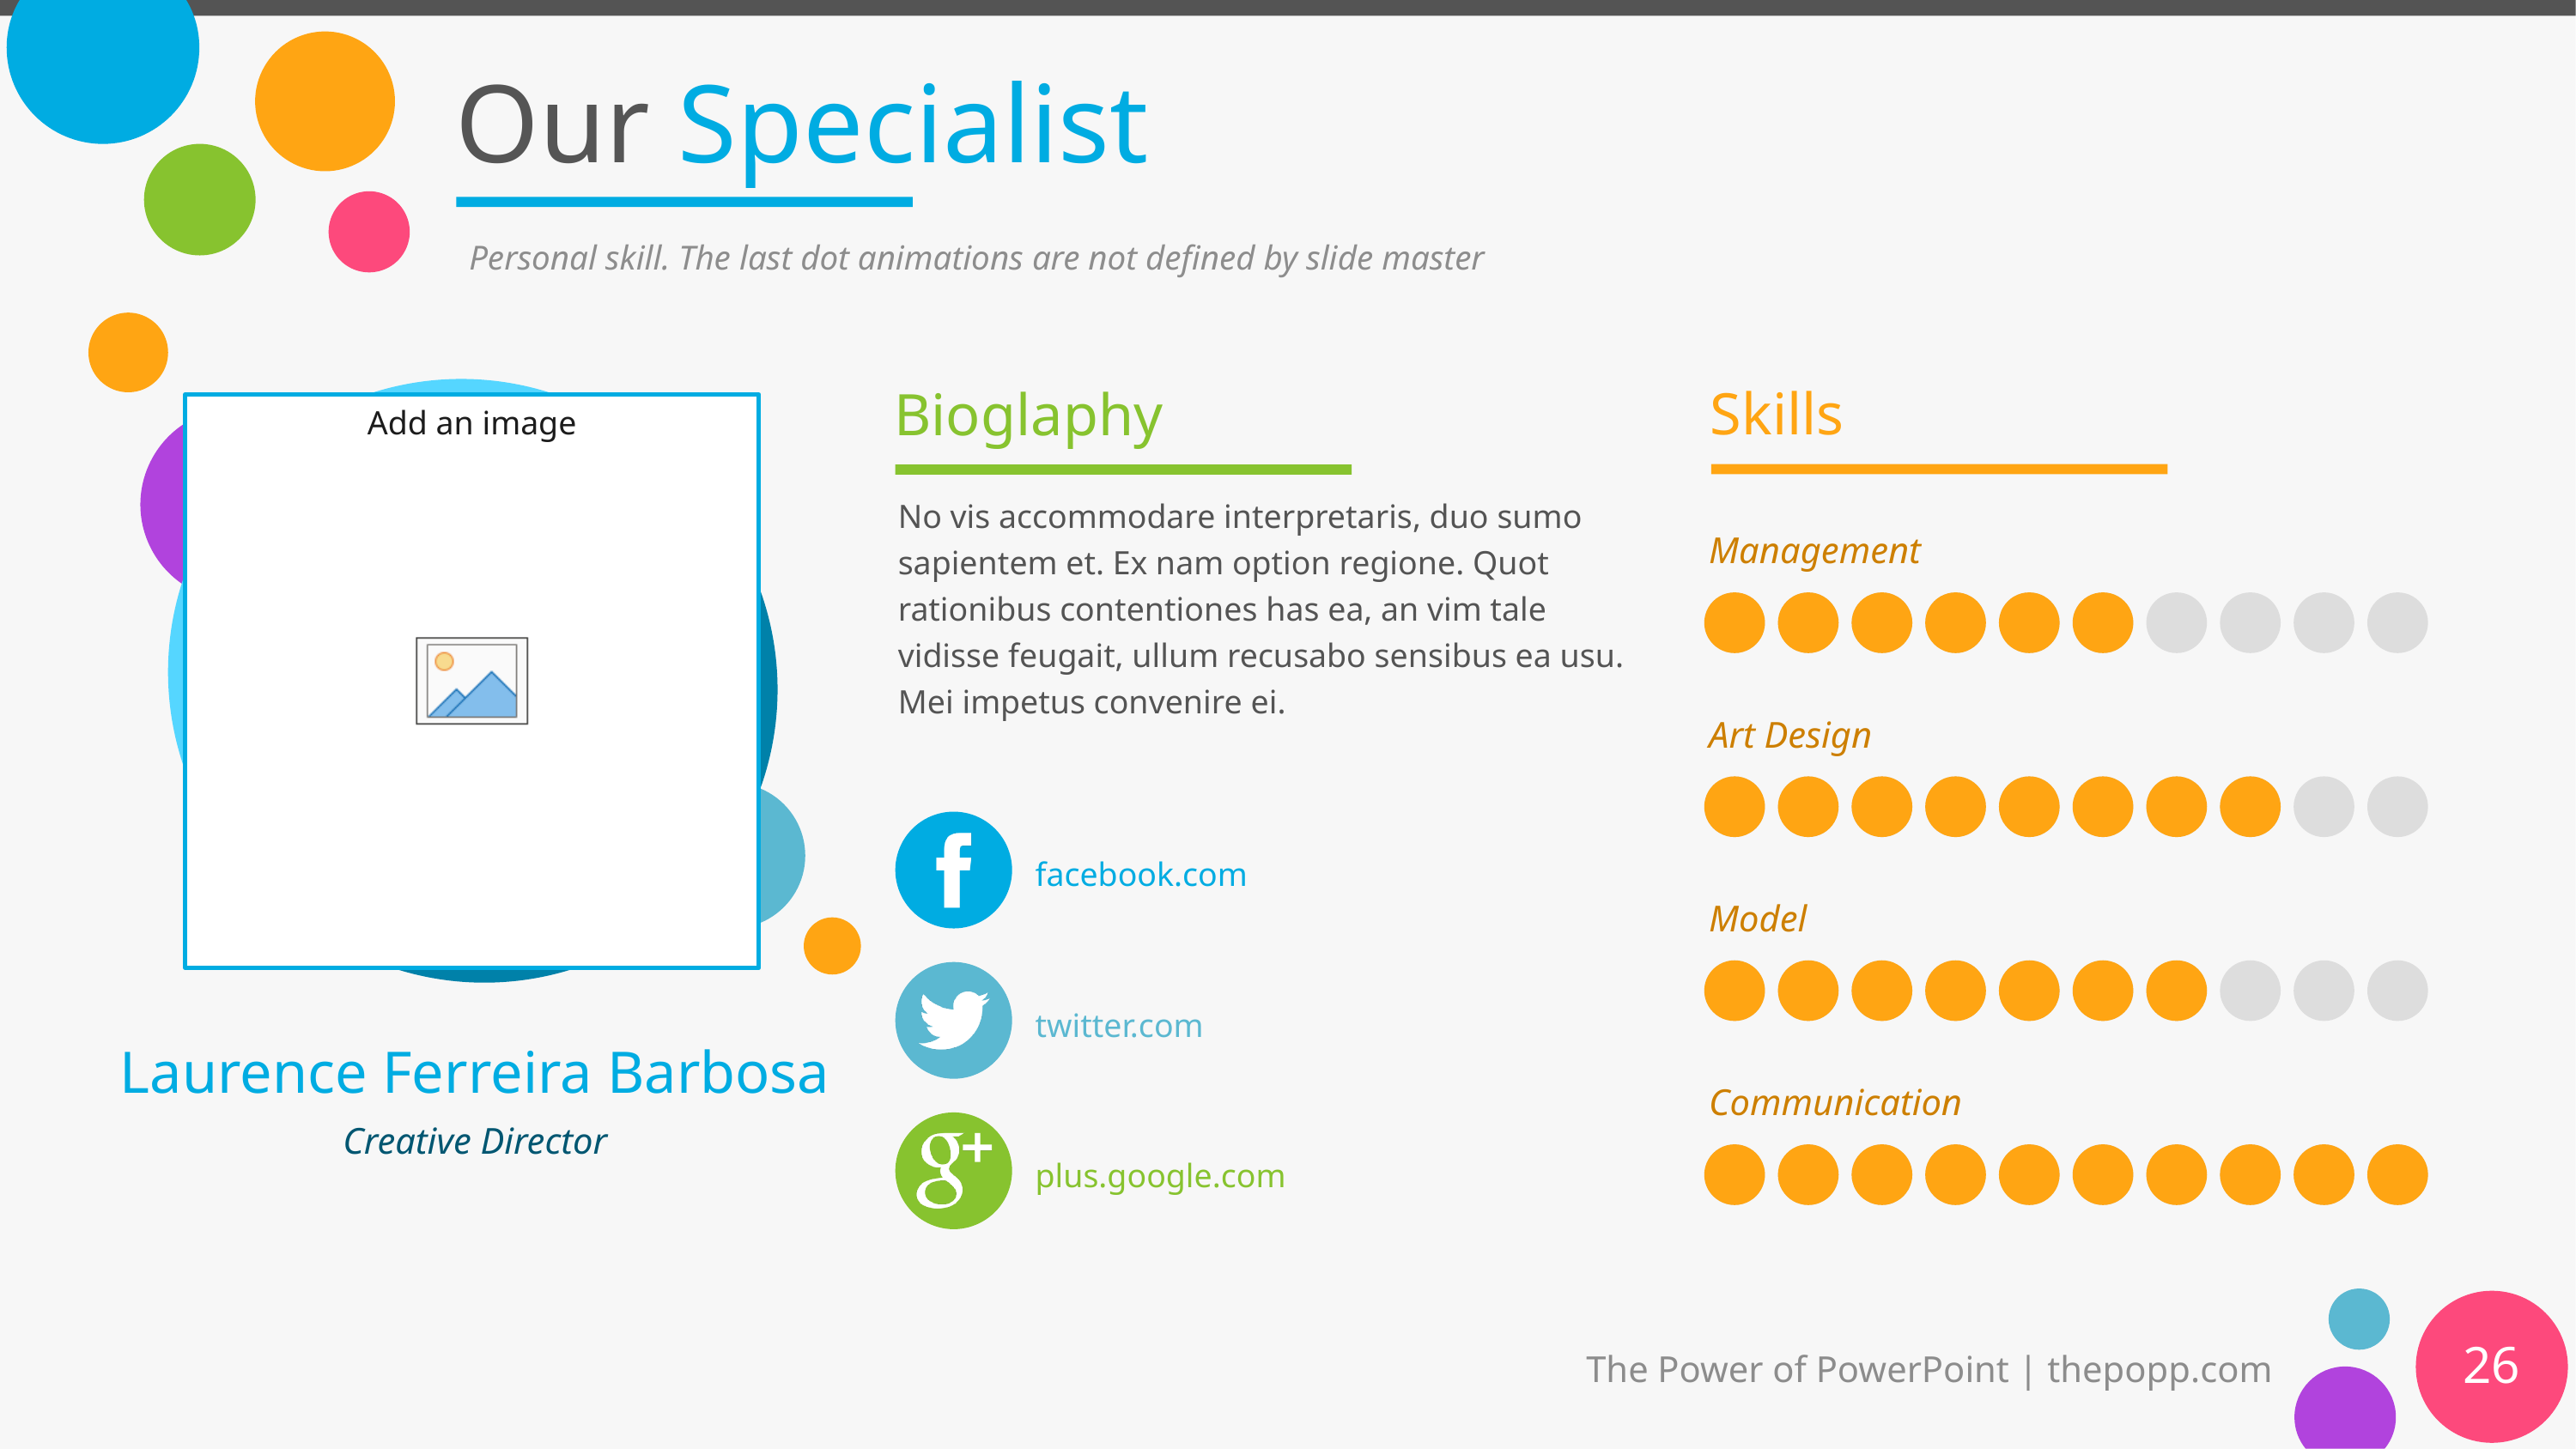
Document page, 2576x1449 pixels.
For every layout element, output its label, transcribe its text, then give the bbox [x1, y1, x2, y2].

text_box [1704, 591, 2134, 654]
list Laurence Ferreira Barbosa [76, 1010, 874, 1113]
list Art Design [1686, 691, 2411, 773]
picture [913, 1130, 994, 1212]
slide_number 26 [2415, 1328, 2568, 1406]
list twitter.com [1012, 969, 1665, 1071]
list Skills [1686, 352, 2401, 454]
list Personal skill. The last dot animations are not defined by slide master [446, 217, 2465, 288]
footer The Power of PowerPoint | thepopp.com [1479, 1332, 2296, 1410]
list Creative Director [112, 1098, 838, 1179]
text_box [1704, 776, 2281, 838]
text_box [1704, 960, 2208, 1022]
list No vis accommodare interpretaris, duo sumo sapientem et. Ex nam option regione. Quot rationibus contentiones has ea, an vim tale vidisse feugait, ullum recusabo sensibus ea usu. Mei impetus convenire ei. [875, 476, 1662, 784]
list Management [1686, 507, 2411, 589]
list facebook.com [1012, 819, 1665, 921]
list Communication [1686, 1059, 2411, 1141]
list Bioglaphy [871, 353, 1664, 455]
picture [913, 979, 994, 1061]
list plus.google.com [1012, 1119, 1665, 1222]
list Model [1686, 876, 2411, 957]
picture [937, 834, 971, 907]
title Our Specialist [433, 34, 2454, 204]
picture [188, 397, 756, 965]
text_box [1704, 1143, 2428, 1206]
